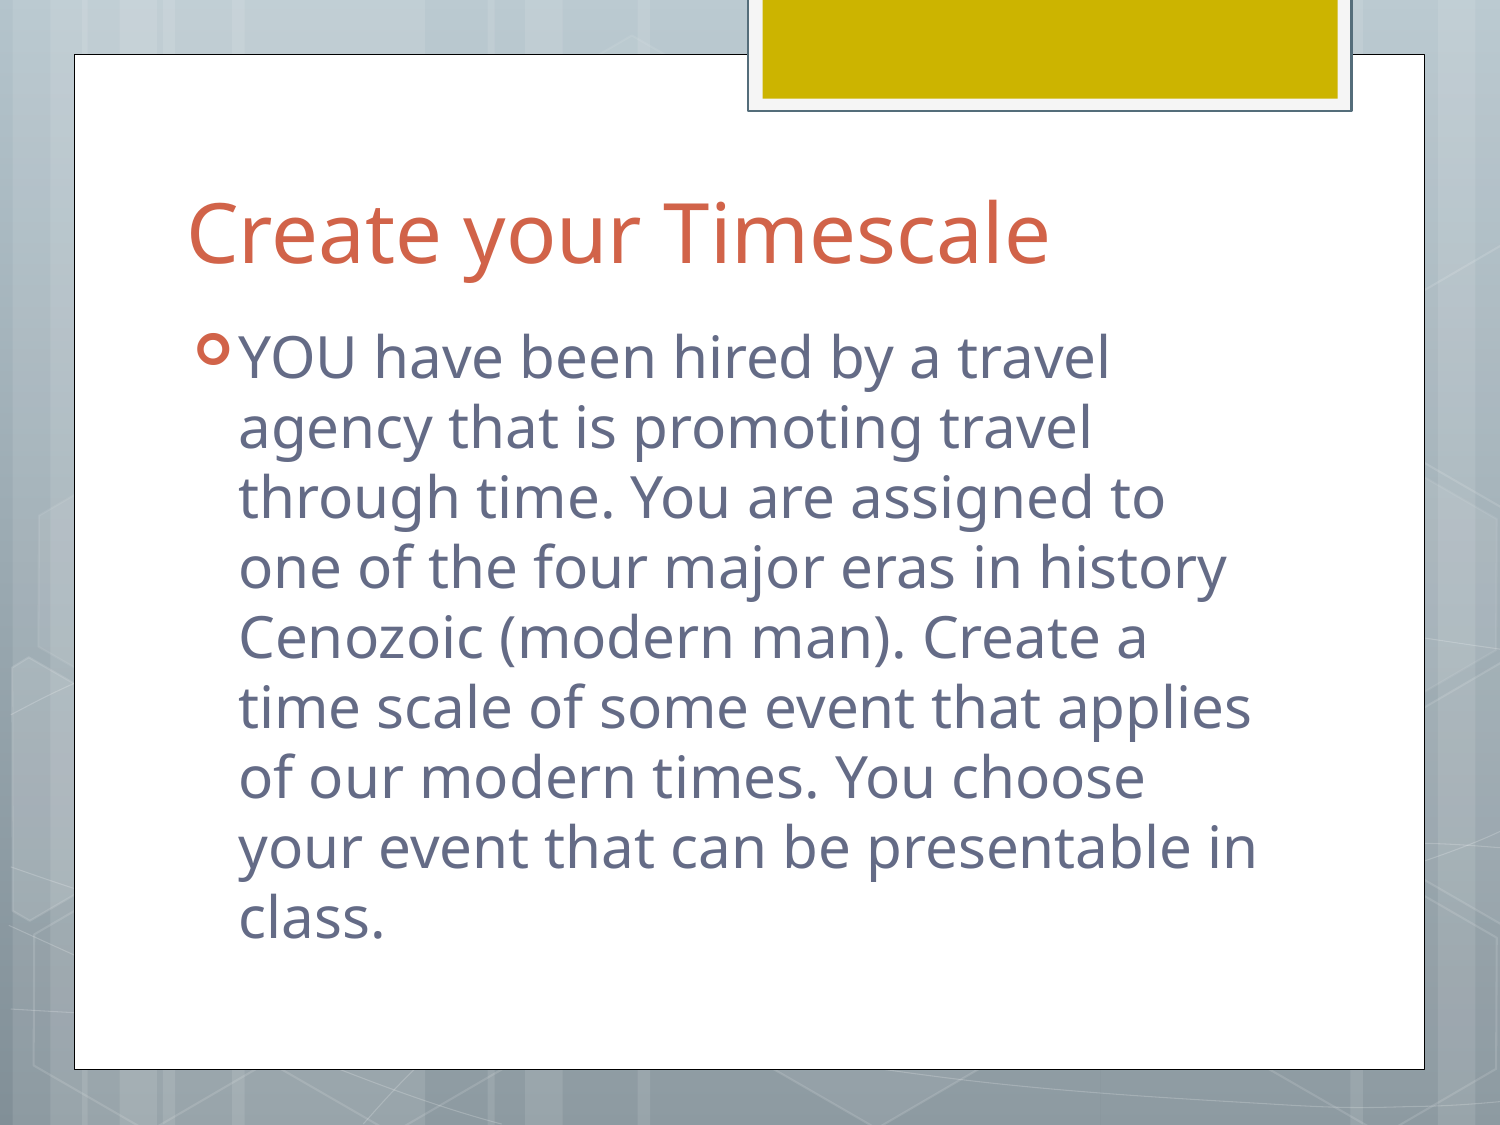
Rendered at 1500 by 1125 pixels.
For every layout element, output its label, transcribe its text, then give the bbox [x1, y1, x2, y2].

title Create your Timescale [171, 168, 1324, 288]
list YOU have been hired by a travel agency that is promoting travel through time. You are assigned to one of the four major eras in history Cenozoic (modern man). Create a time scale of some event that applies of our modern times. You choose your event that can be presentable in class. [167, 312, 1279, 969]
